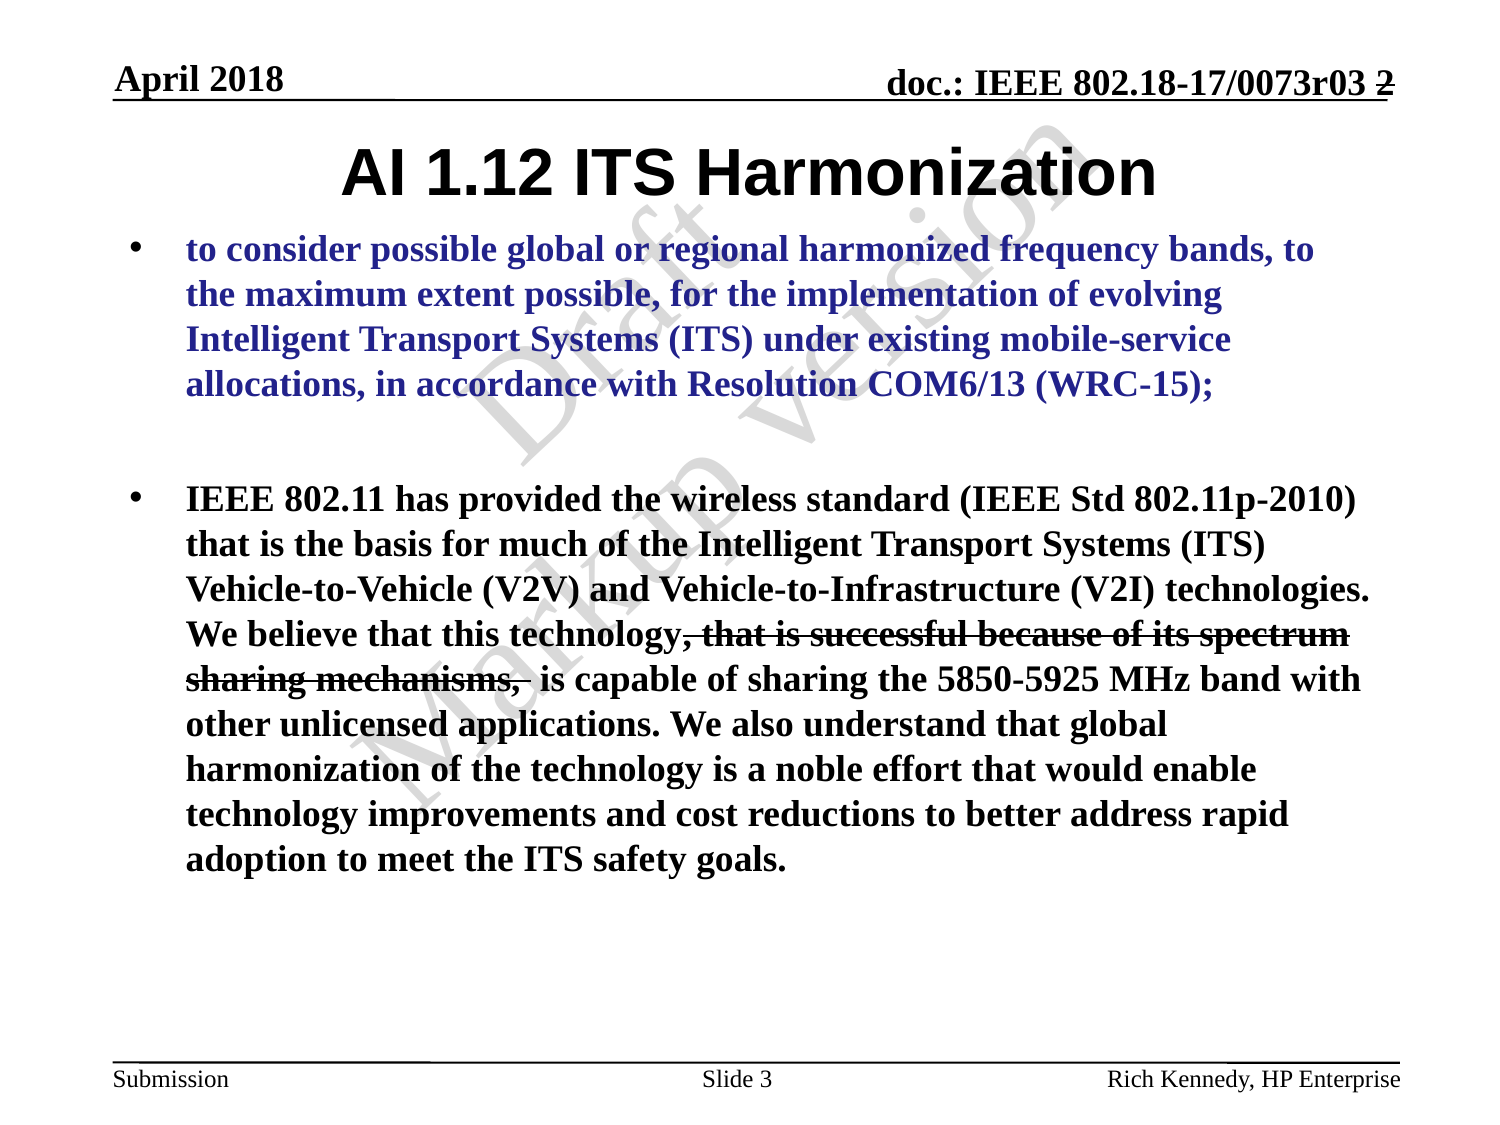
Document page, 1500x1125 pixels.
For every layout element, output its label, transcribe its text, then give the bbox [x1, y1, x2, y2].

title AI 1.12 ITS Harmonization [112, 99, 1388, 238]
list to consider possible global or regional harmonized frequency bands, to the maximum extent possible, for the implementation of evolving Intelligent Transport Systems (ITS) under existing mobile-service allocations, in accordance with Resolution COM6/13 (WRC-15); IEEE 802.11 has provided the wireless standard (IEEE Std 802.11p-2010) that is the basis for much of the Intelligent Transport Systems (ITS) Vehicle-to-Vehicle (V2V) and Vehicle-to-Infrastructure (V2I) technologies. We believe that this technology, that is successful because of its spectrum sharing mechanisms, is capable of sharing the 5850-5925 MHz band with other unlicensed applications. We also understand that global harmonization of the technology is a noble effort that would enable technology improvements and cost reductions to better address rapid adoption to meet the ITS safety goals. [114, 216, 1390, 925]
footer Rich Kennedy, HP Enterprise [878, 1061, 1402, 1093]
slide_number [114, 54, 423, 100]
slide_number Slide 3 [674, 1061, 800, 1123]
